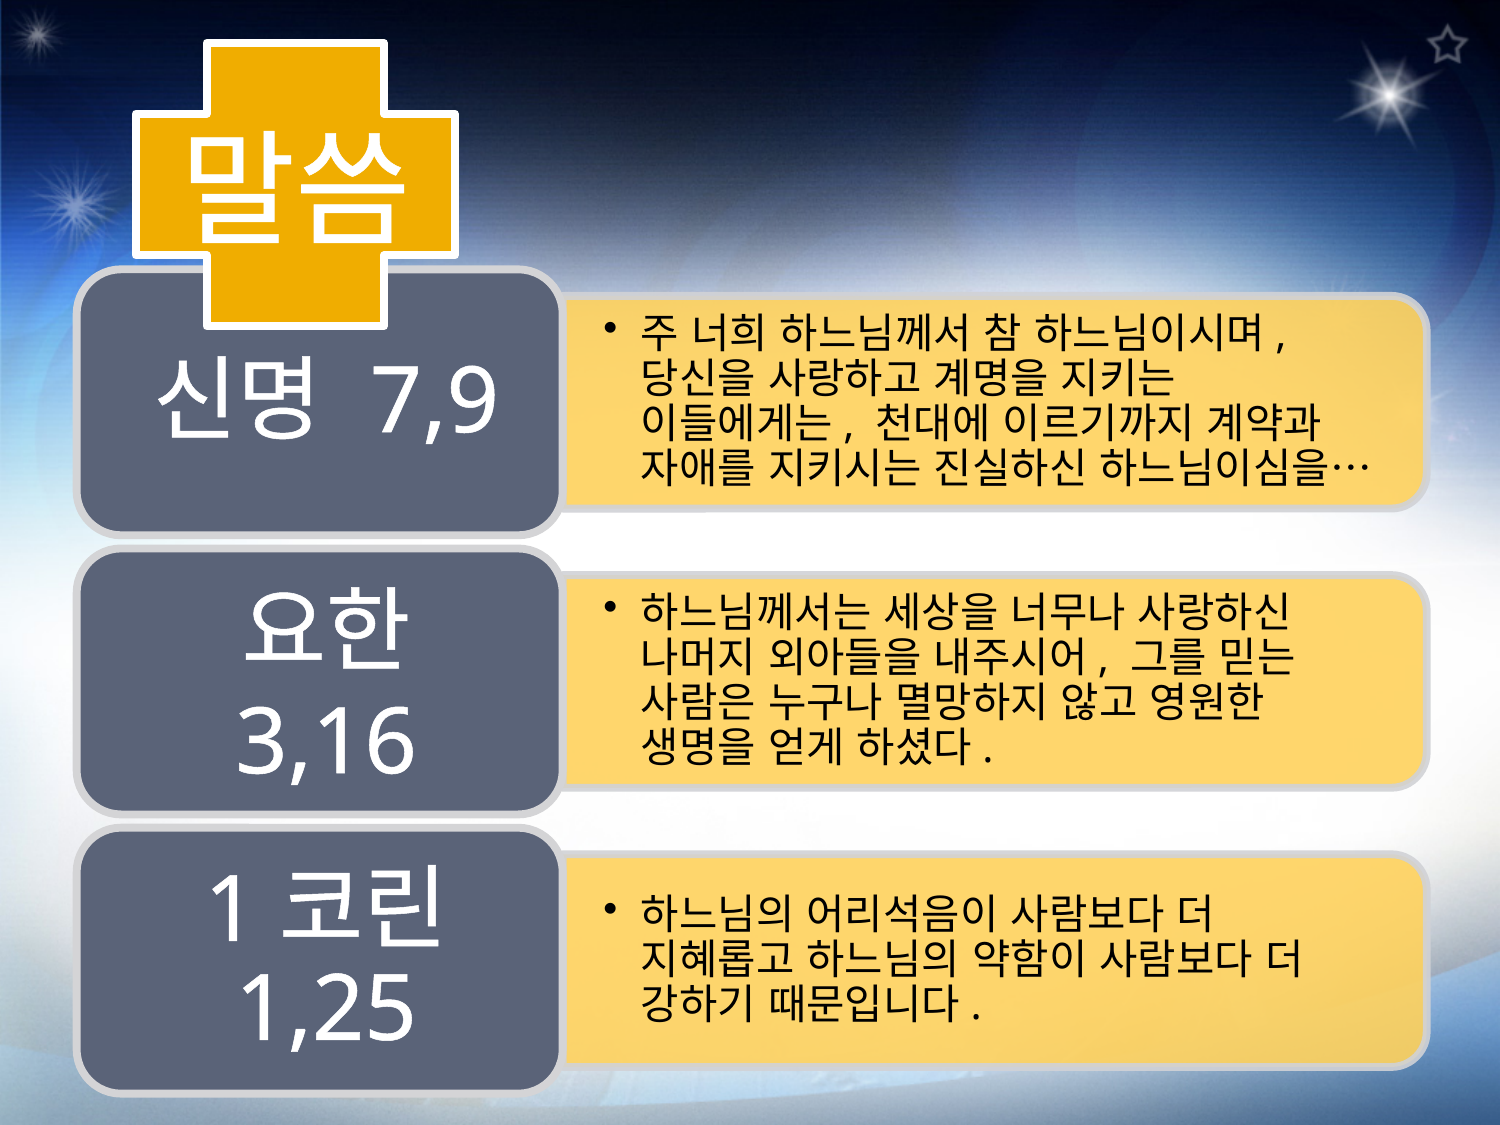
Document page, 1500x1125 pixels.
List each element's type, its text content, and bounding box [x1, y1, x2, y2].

text_box 말씀 [132, 39, 459, 267]
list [76, 268, 1427, 1094]
picture [0, 0, 1500, 1125]
